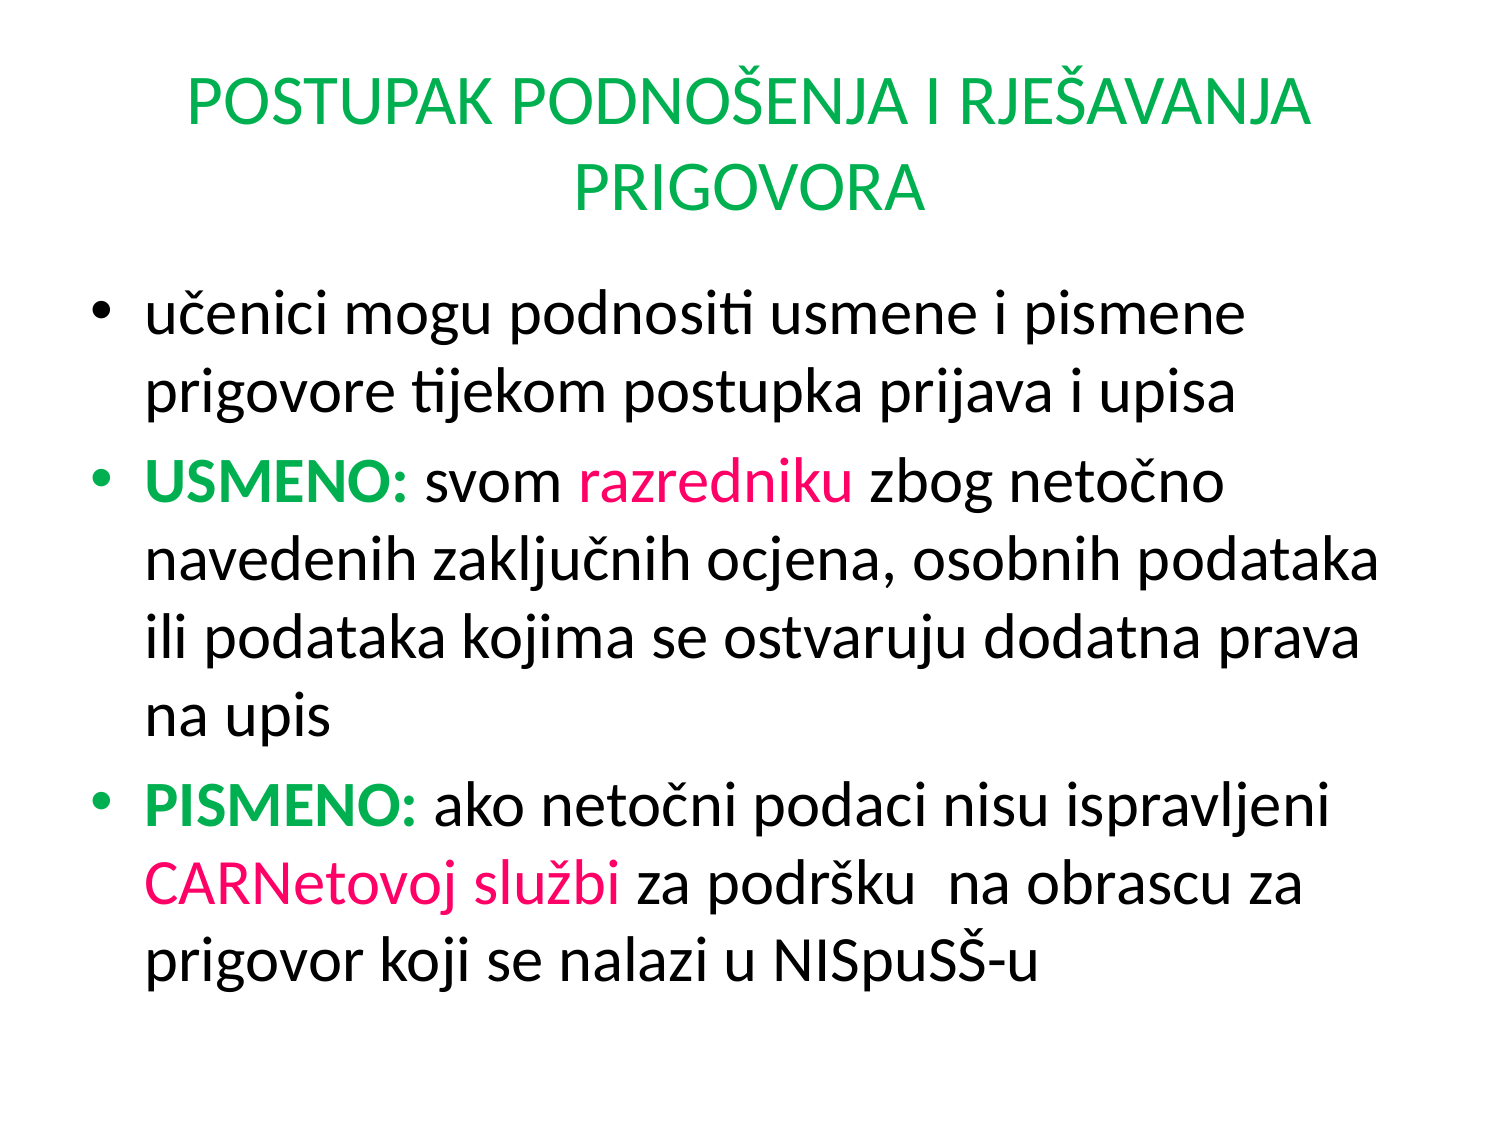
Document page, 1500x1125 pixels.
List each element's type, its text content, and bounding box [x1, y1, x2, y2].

title POSTUPAK PODNOŠENJA I RJEŠAVANJA PRIGOVORA [75, 45, 1425, 233]
list učenici mogu podnositi usmene i pismene prigovore tijekom postupka prijava i upisa USMENO: svom razredniku zbog netočno navedenih zaključnih ocjena, osobnih podataka ili podataka kojima se ostvaruju dodatna prava na upis PISMENO: ako netočni podaci nisu ispravljeni CARNetovoj službi za podršku na obrascu za prigovor koji se nalazi u NISpuSŠ-u [75, 262, 1425, 1005]
